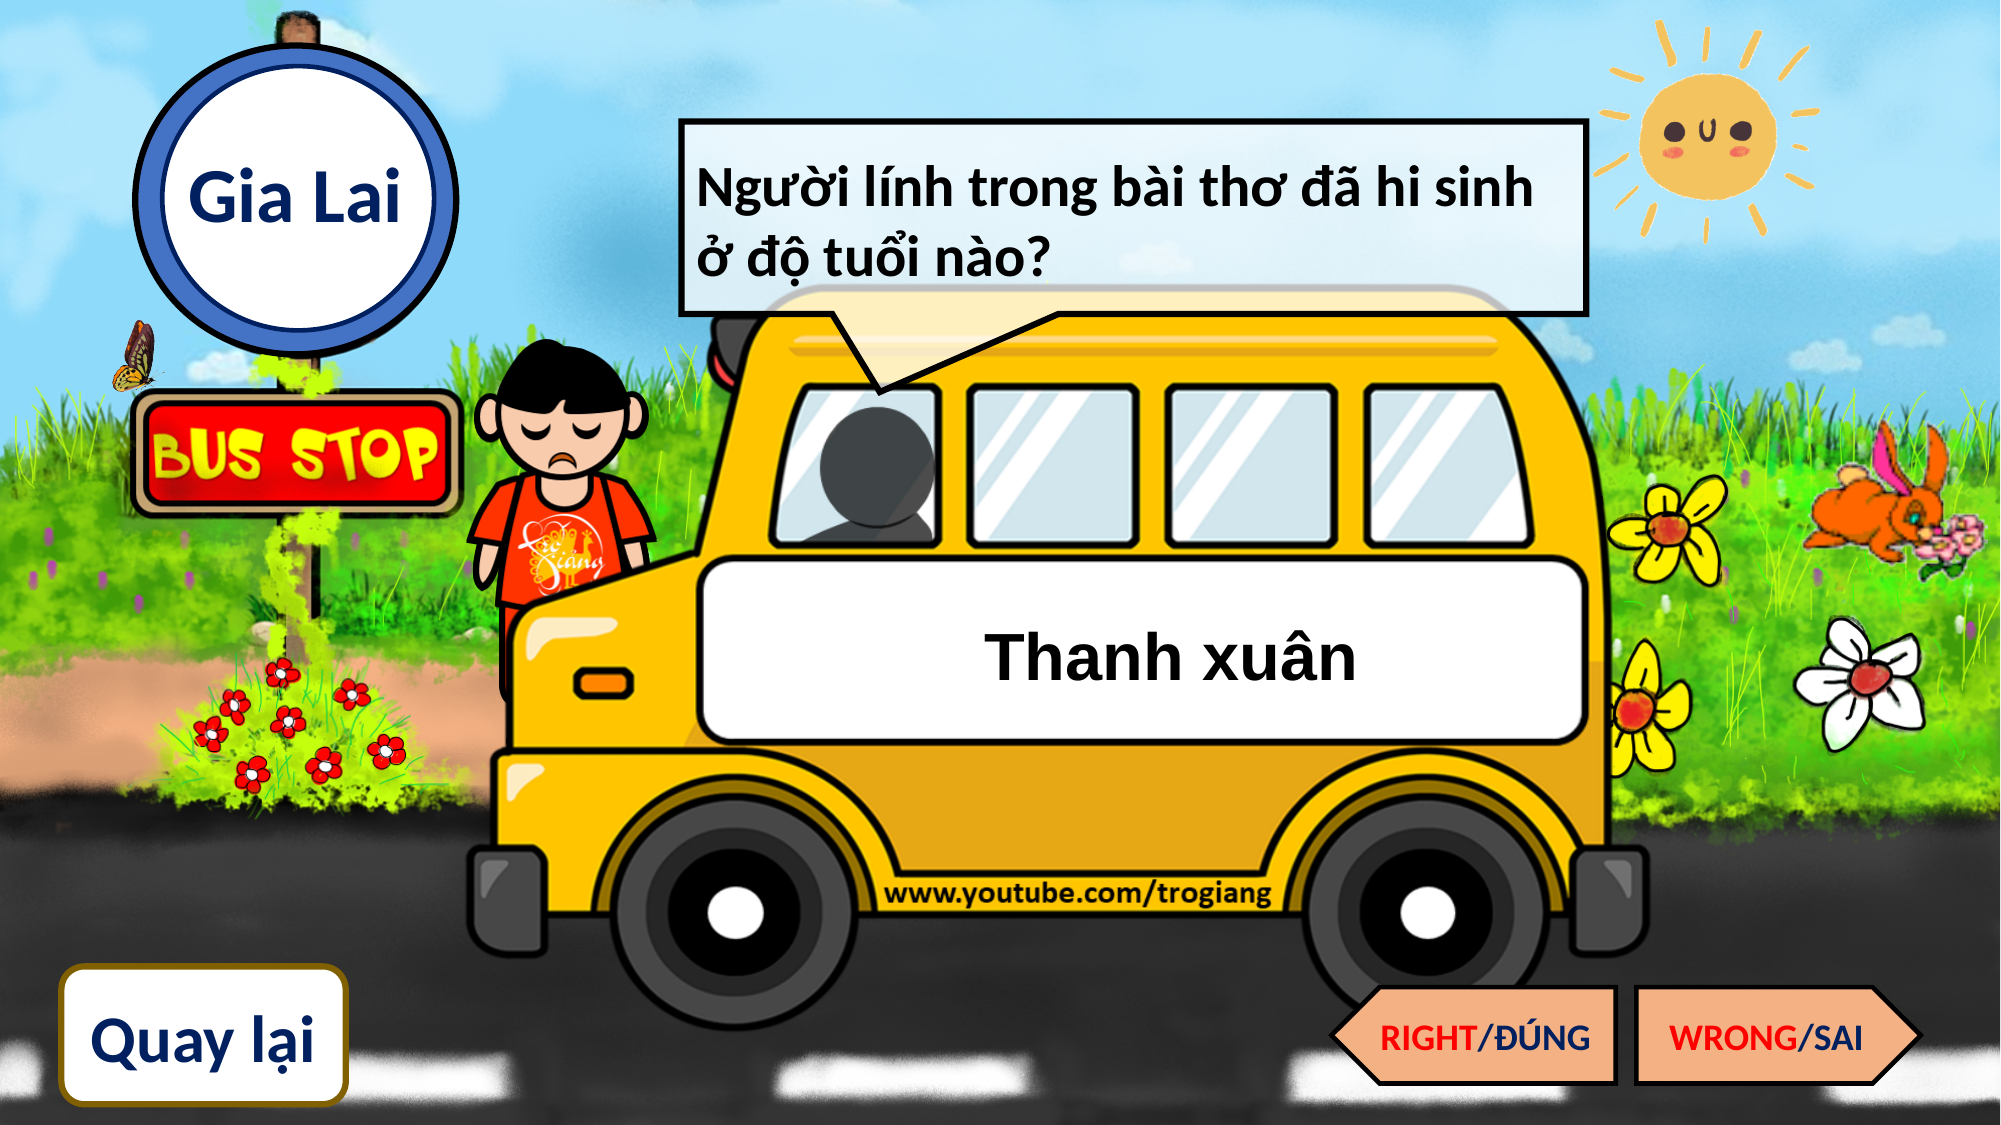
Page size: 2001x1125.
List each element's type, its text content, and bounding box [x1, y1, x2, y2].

text_box Quay lại [60, 965, 347, 1106]
text_box Gia Lai [149, 148, 443, 234]
text_box WRONG/SAI [1635, 986, 1923, 1085]
text_box Thanh xuân [1658, 605, 1836, 701]
text_box [166, 234, 431, 332]
text_box Người lính trong bài thơ đã hi sinh ở độ tuổi nào? [680, 120, 1588, 276]
text_box RIGHT/ĐÚNG [1330, 1036, 1617, 1085]
picture [0, 0, 2001, 1125]
text_box [134, 44, 458, 356]
text_box [171, 65, 426, 148]
